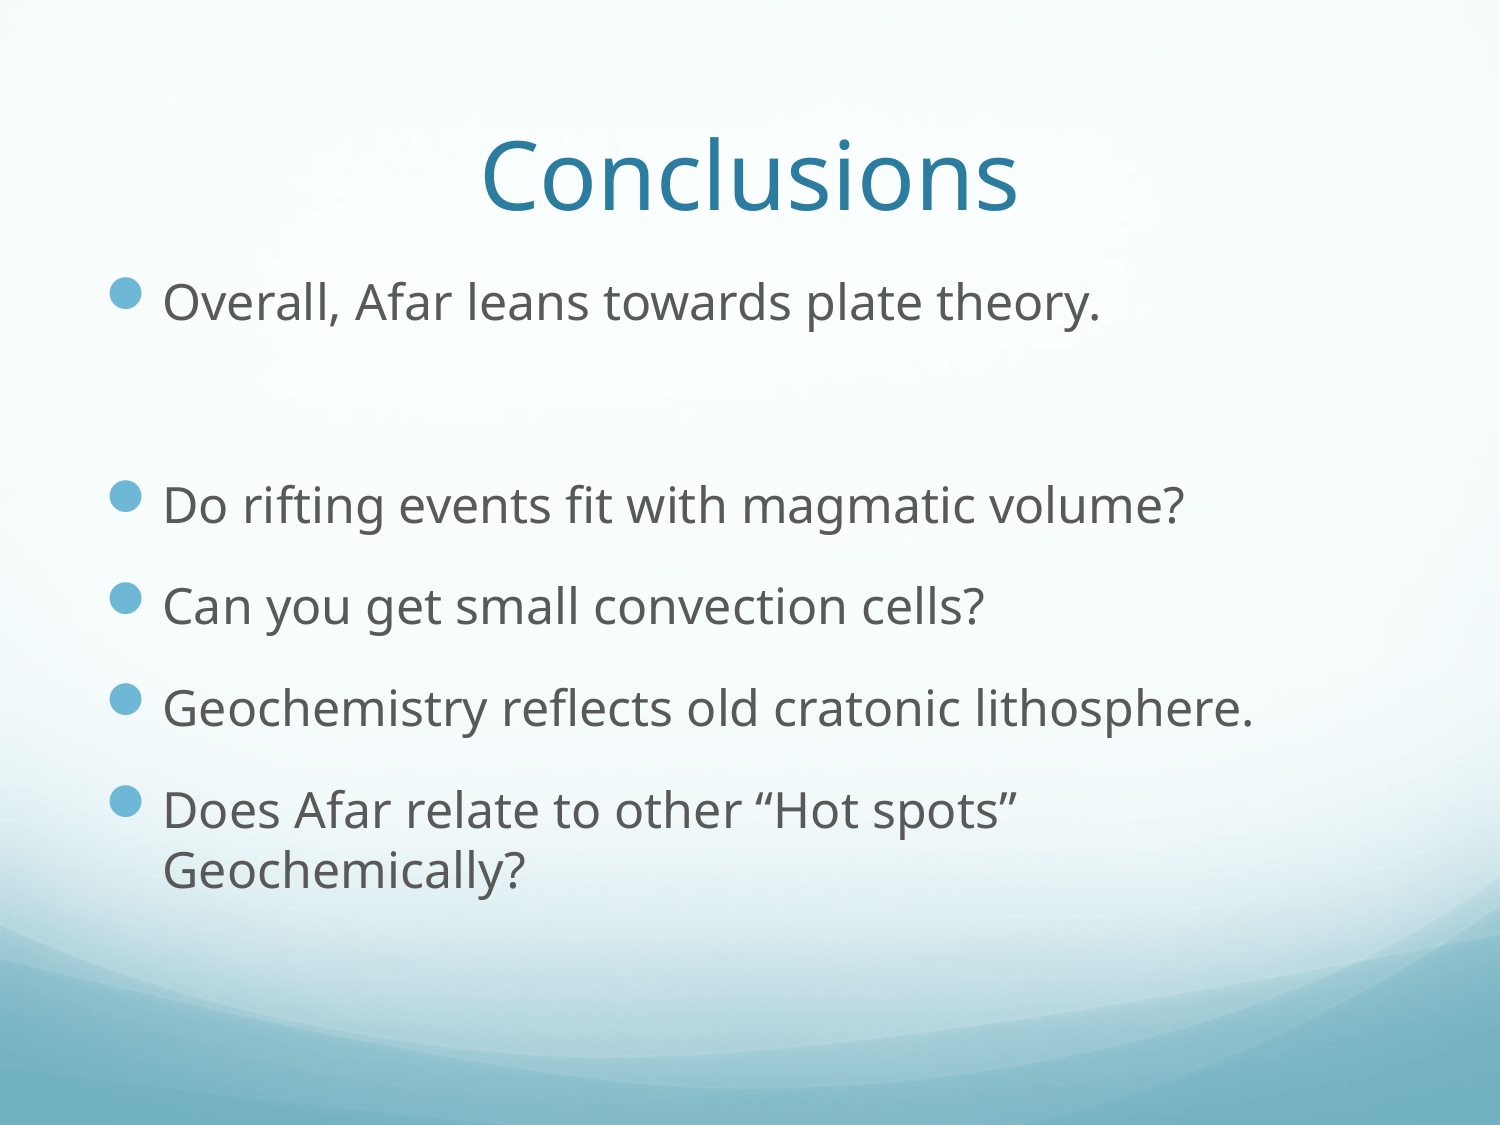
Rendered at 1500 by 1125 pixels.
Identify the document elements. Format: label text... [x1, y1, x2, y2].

title Conclusions [90, 17, 1410, 237]
list Overall, Afar leans towards plate theory. Do rifting events fit with magmatic volume? Can you get small convection cells? Geochemistry reflects old cratonic lithosphere. Does Afar relate to other “Hot spots” Geochemically? [90, 262, 1410, 975]
